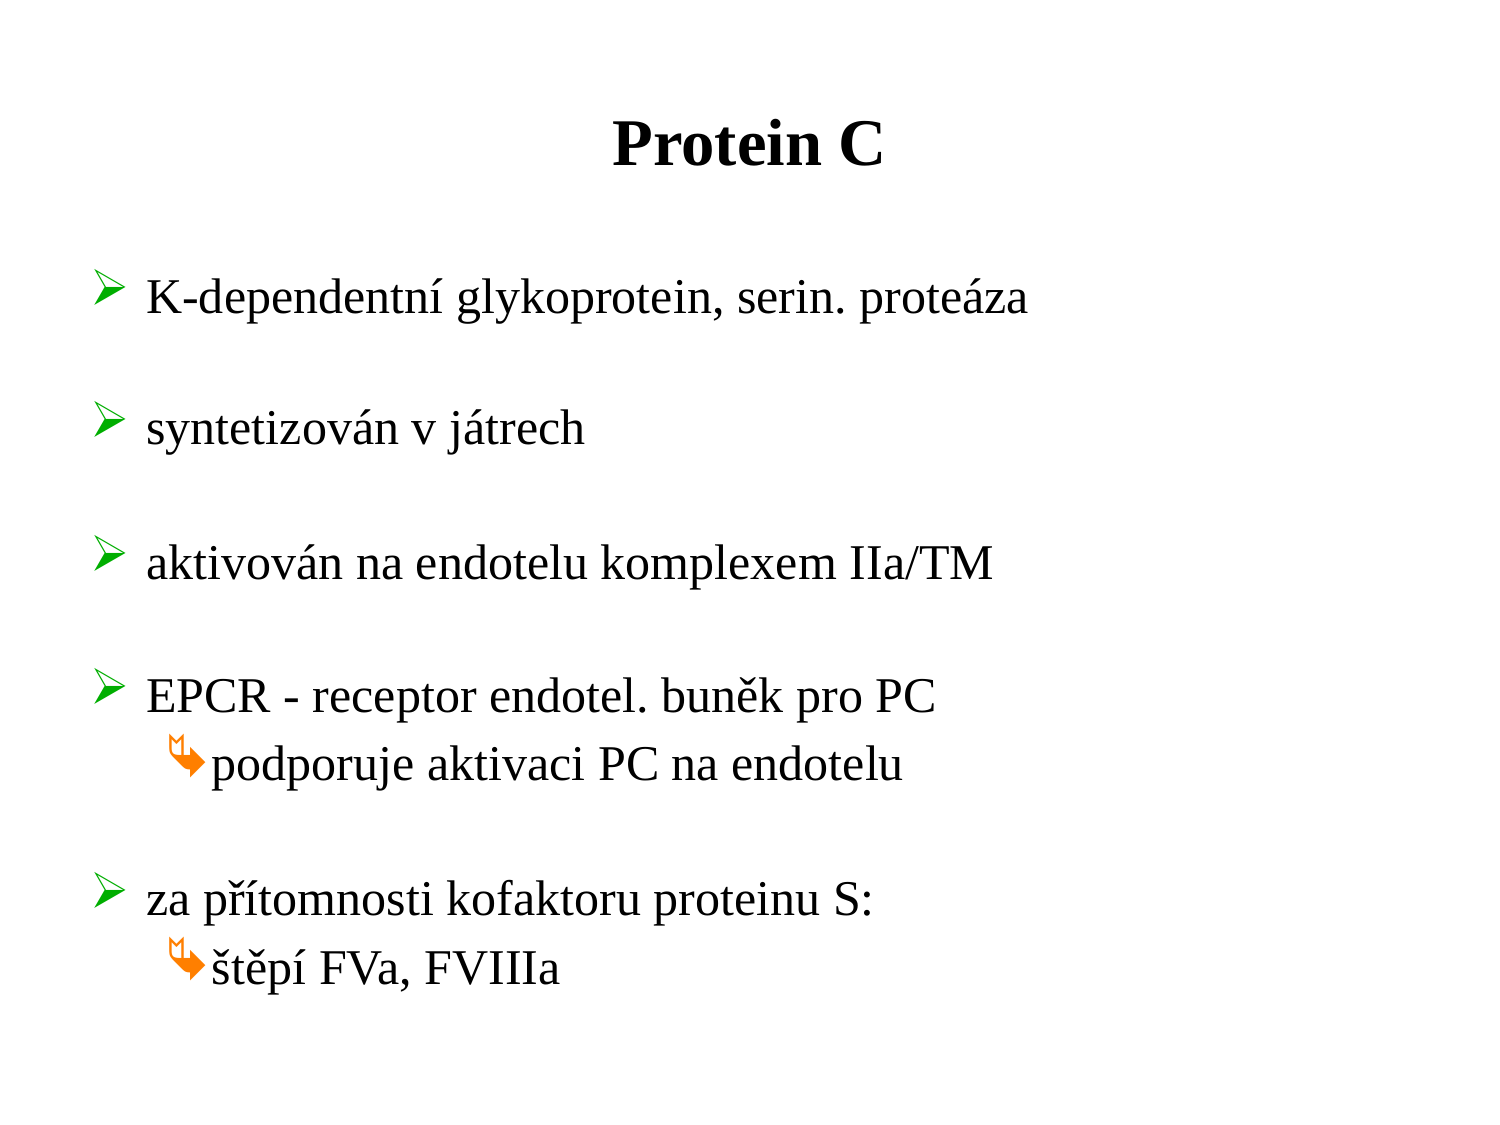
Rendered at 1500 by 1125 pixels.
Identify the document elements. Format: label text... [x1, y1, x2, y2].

list K-dependentní glykoprotein, serin. proteáza syntetizován v játrech aktivován na endotelu komplexem IIa/TM EPCR - receptor endotel. buněk pro PC podporuje aktivaci PC na endotelu za přítomnosti kofaktoru proteinu S: štěpí FVa, FVIIIa [75, 262, 1425, 1005]
title Protein C [75, 45, 1425, 233]
